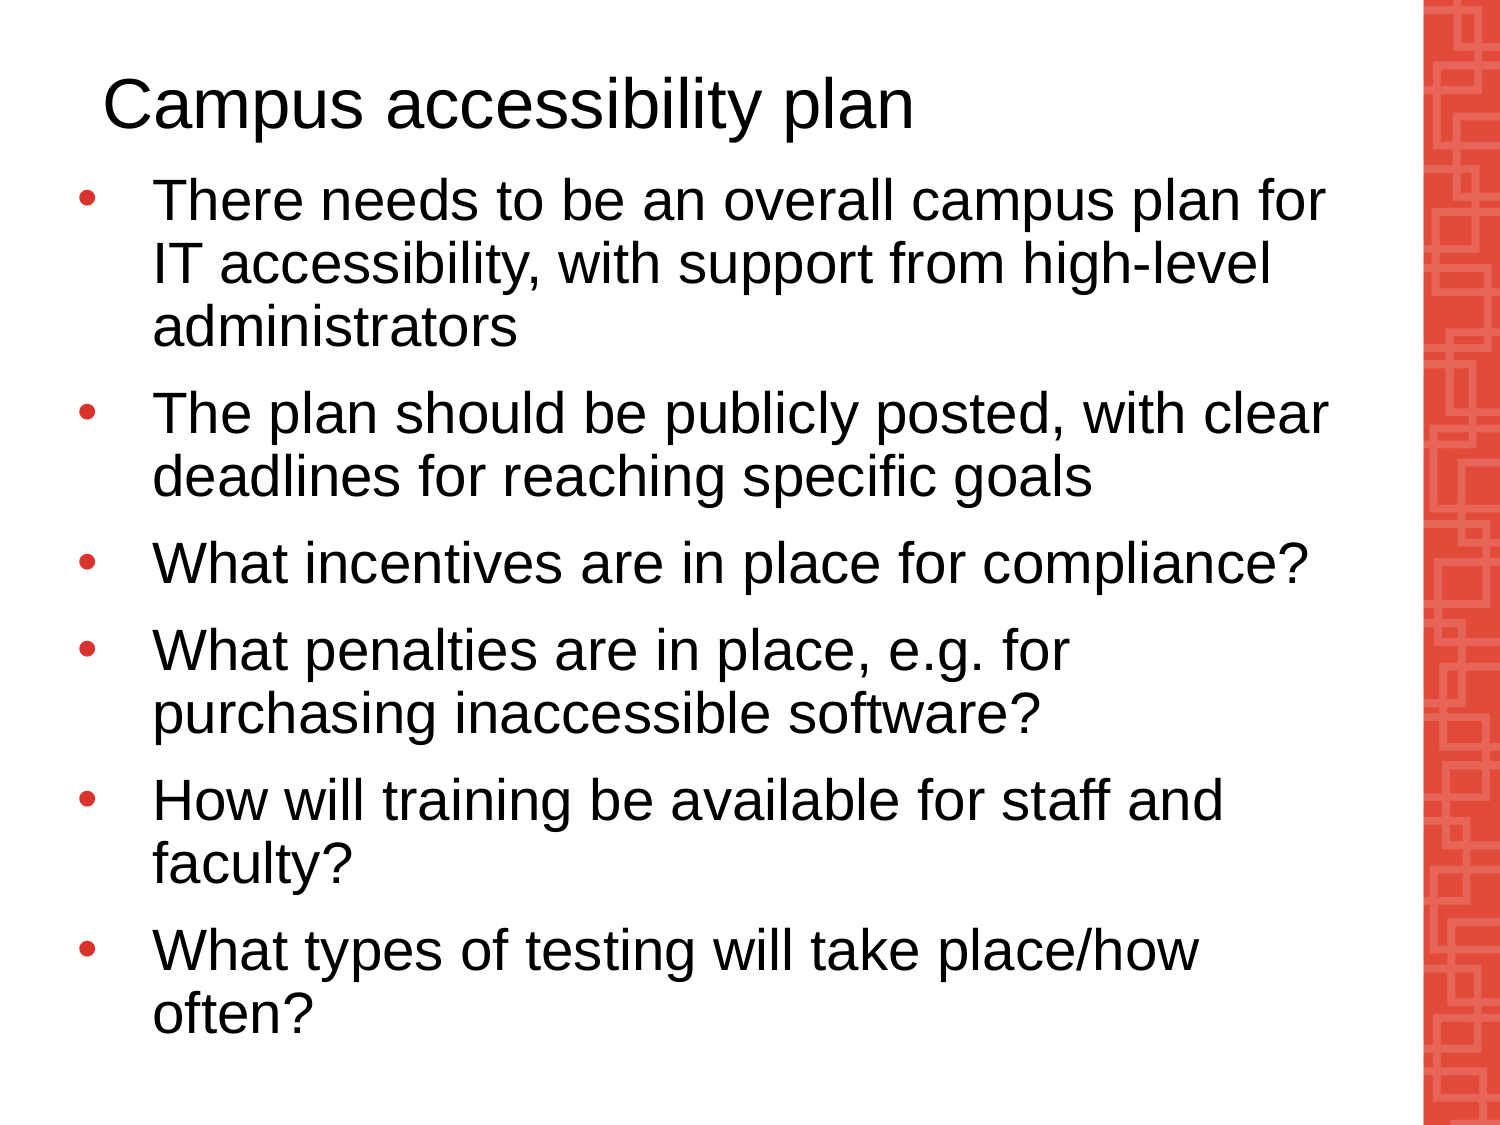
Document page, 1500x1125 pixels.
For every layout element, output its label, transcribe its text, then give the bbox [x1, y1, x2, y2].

picture [0, 0, 1500, 1125]
title Campus accessibility plan [87, 50, 1300, 162]
list There needs to be an overall campus plan for IT accessibility, with support from high-level administrators The plan should be publicly posted, with clear deadlines for reaching specific goals What incentives are in place for compliance? What penalties are in place, e.g. for purchasing inaccessible software? How will training be available for staff and faculty? What types of testing will take place/how often? [62, 162, 1375, 1075]
